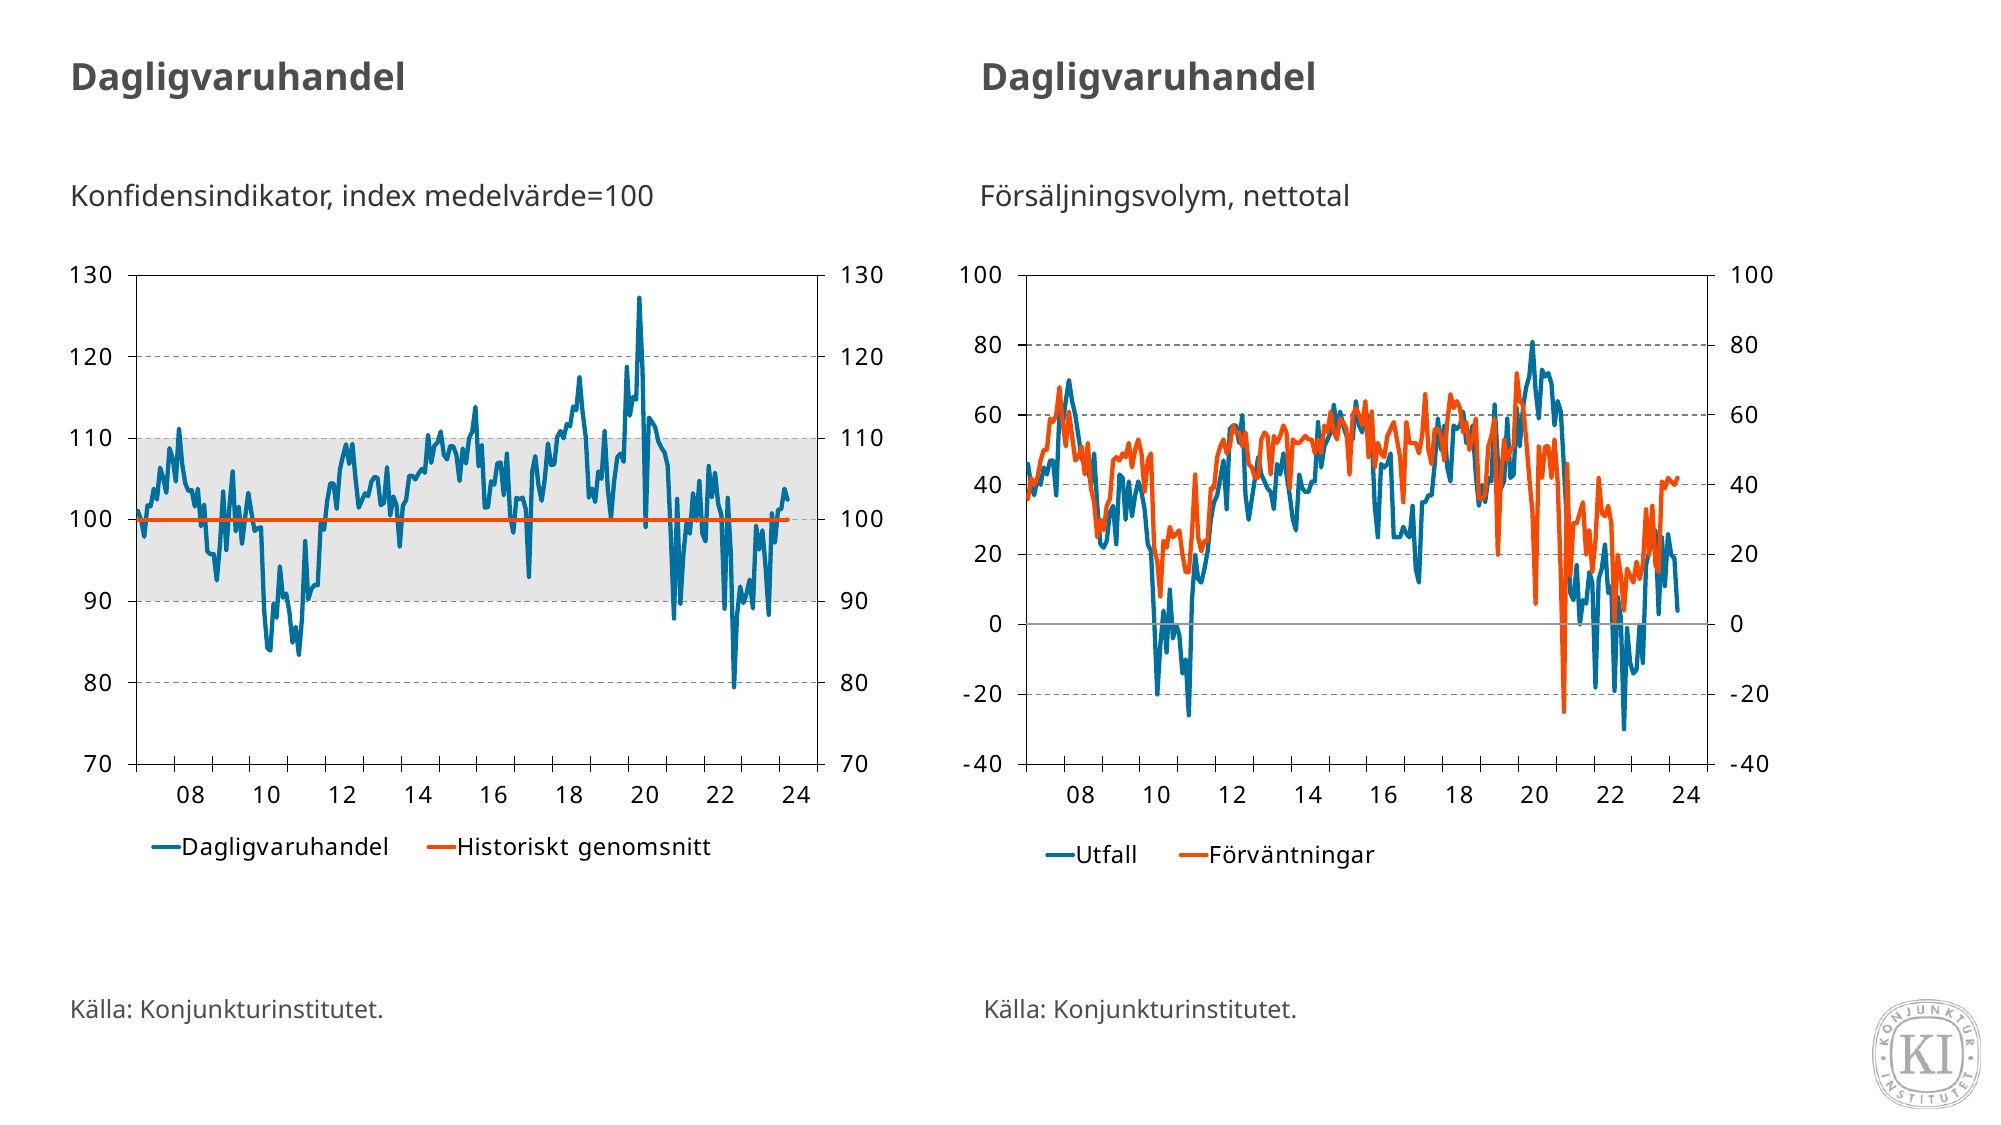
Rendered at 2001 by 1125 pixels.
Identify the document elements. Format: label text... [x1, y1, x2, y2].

title Dagligvaruhandel [55, 45, 938, 128]
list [51, 249, 939, 874]
list Konfidensindikator, index medelvärde=100 [55, 137, 938, 220]
subtitle Källa: Konjunkturinstitutet. [55, 986, 938, 1105]
picture [1872, 999, 1981, 1109]
list Dagligvaruhandel [965, 45, 1849, 129]
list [941, 249, 1829, 874]
list Källa: Konjunkturinstitutet. [968, 986, 1852, 1105]
list Försäljningsvolym, nettotal [964, 137, 1848, 220]
